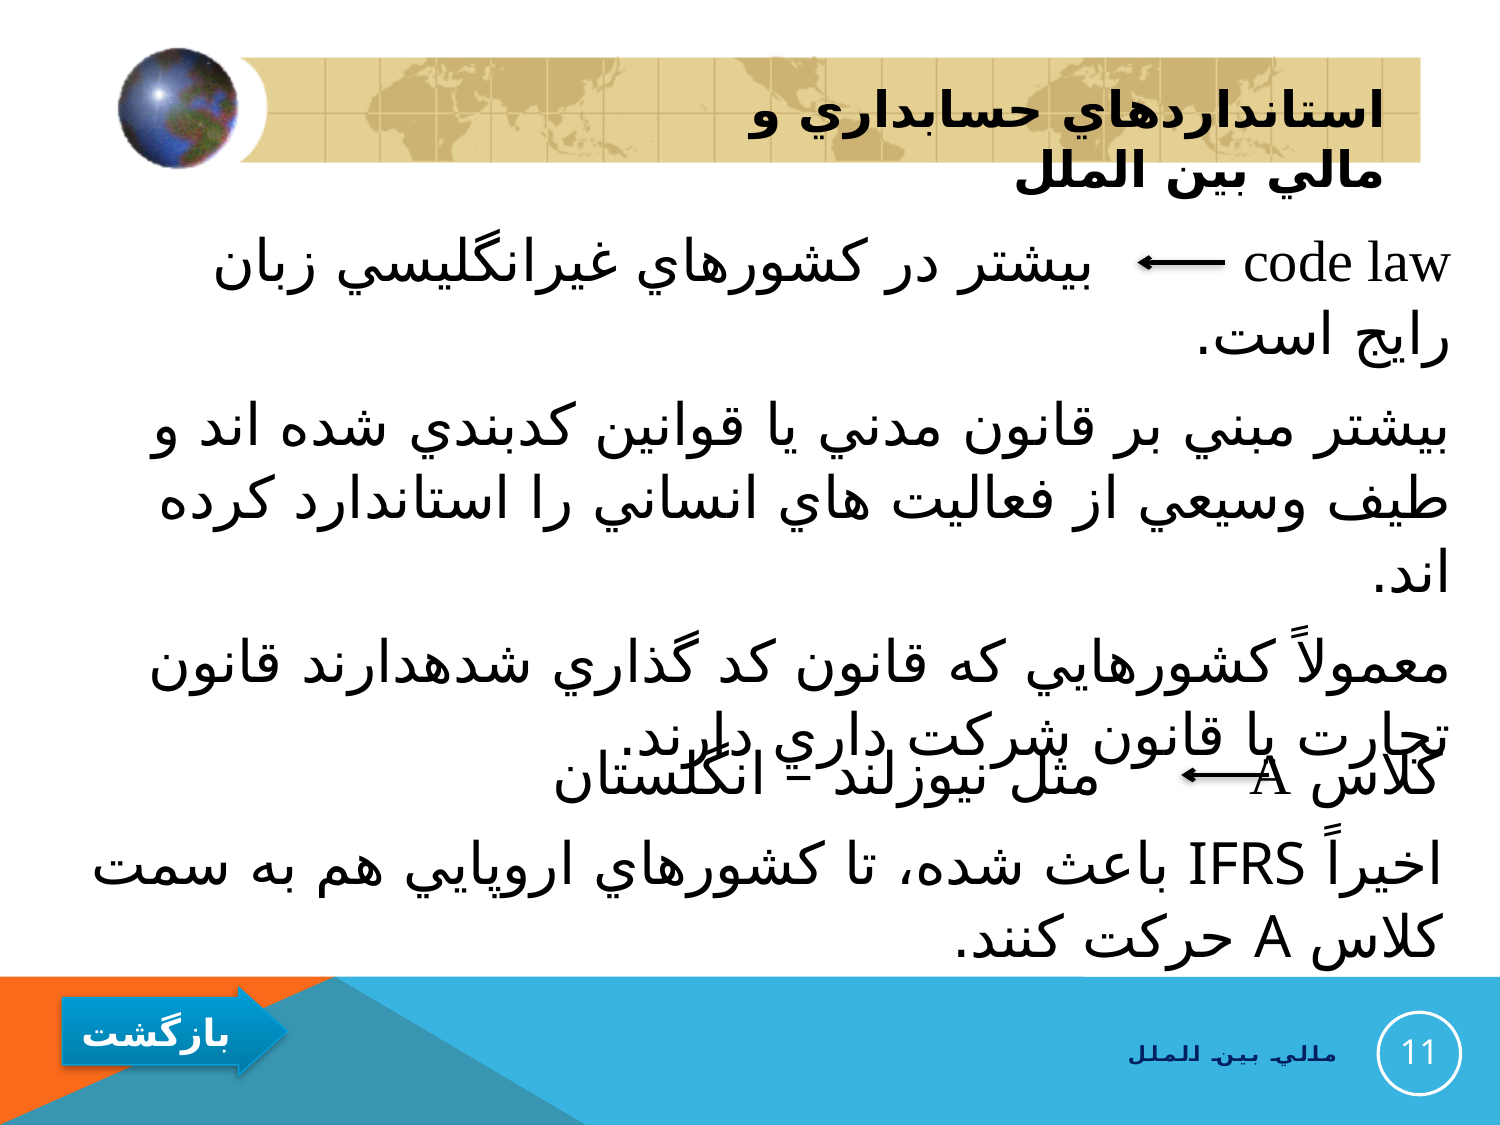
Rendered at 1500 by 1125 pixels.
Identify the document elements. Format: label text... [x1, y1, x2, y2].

slide_number 11 [1376, 1010, 1463, 1097]
footer مالي بين الملل [577, 1031, 1352, 1076]
text_box استانداردهاي حسابداري و مالي بين الملل [639, 197, 1401, 205]
text_box code law بيشتر در كشورهاي غيرانگليسي زبان رايج است. بيشتر مبني بر قانون مدني يا قوانين كدبندي شده اند و طيف وسيعي از فعاليت هاي انساني را استاندارد كرده اند. معمولاً كشورهايي كه قانون كد گذاري شدهدارند قانون تجارت يا قانون شركت داري دارند. [99, 212, 1467, 775]
picture [108, 27, 1438, 188]
text_box كلاس A مثل نيوزلند – انگلستان اخيراً IFRS باعث شده، تا كشورهاي اروپايي هم به سمت كلاس A حركت كنند. [74, 724, 1459, 977]
